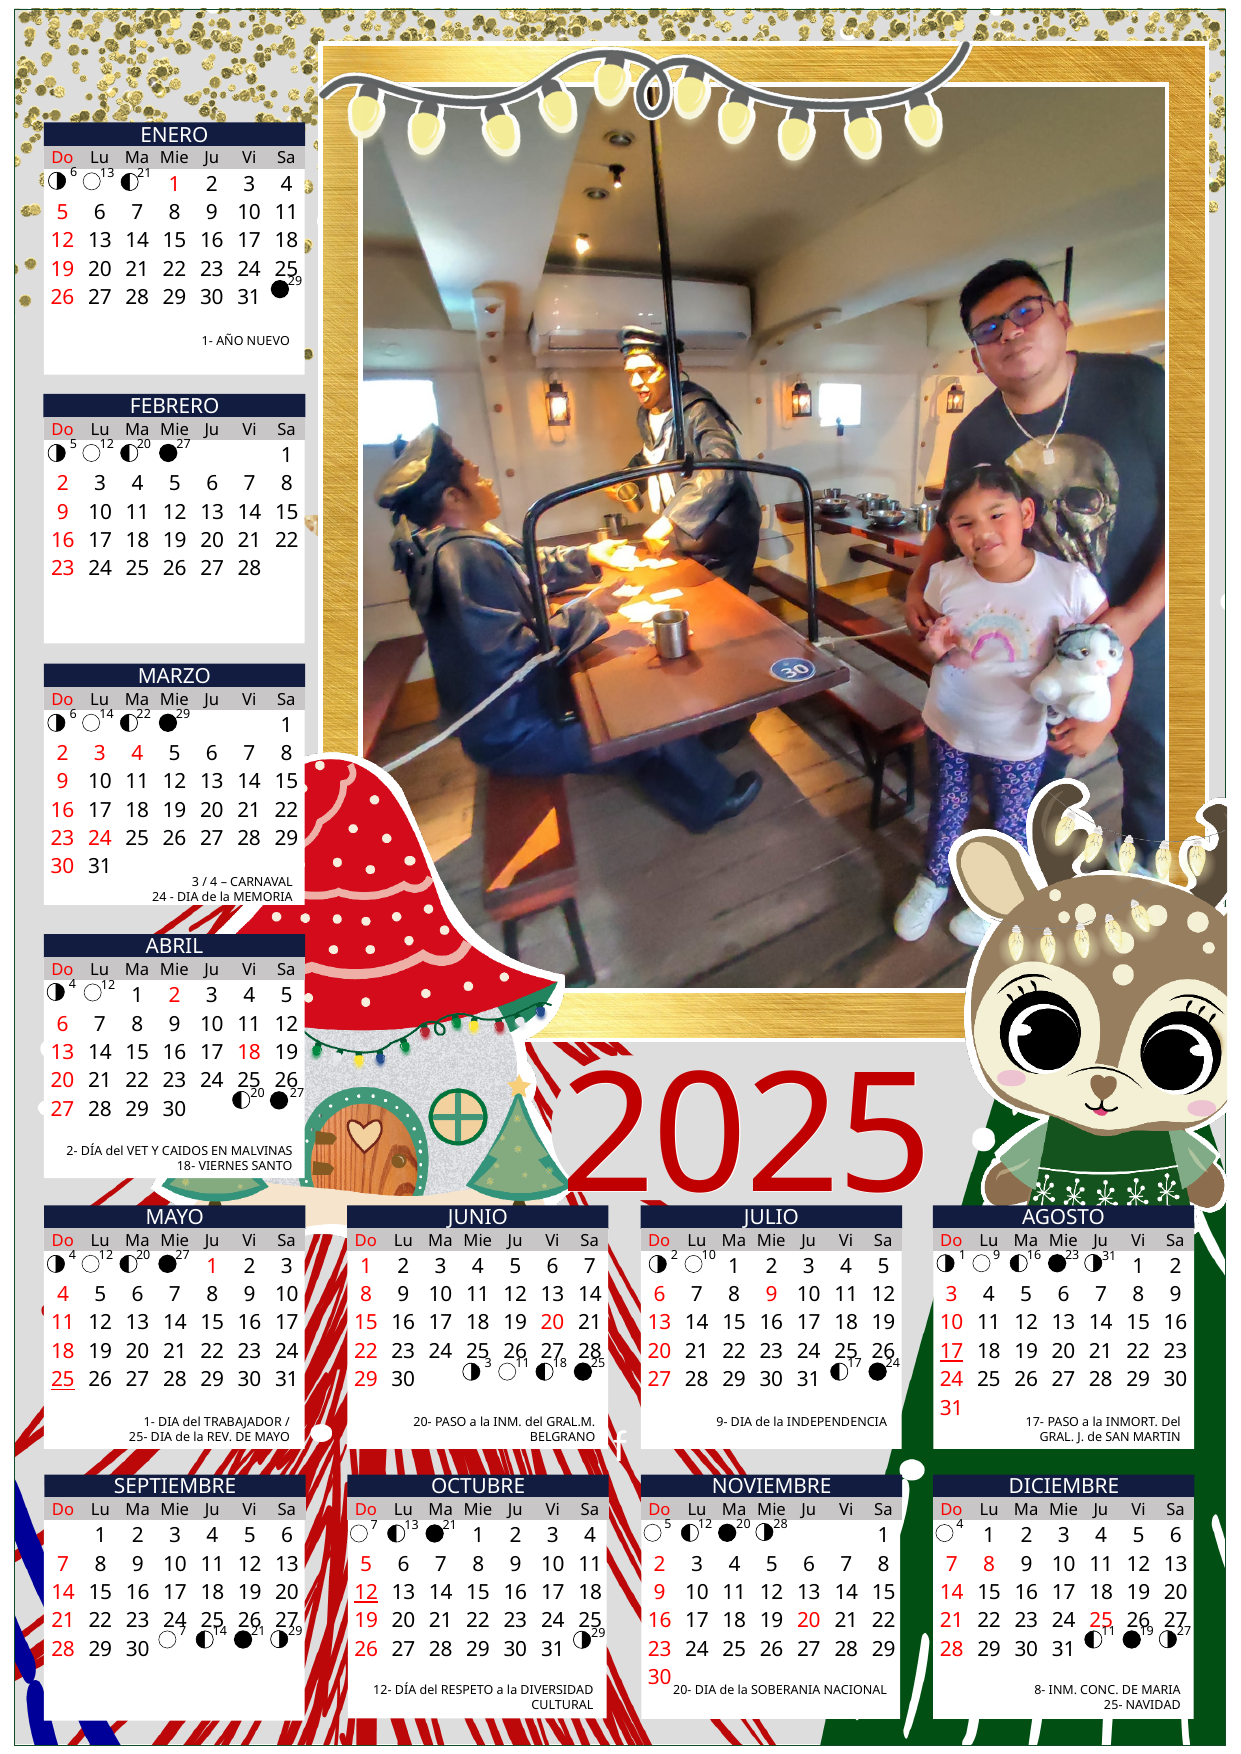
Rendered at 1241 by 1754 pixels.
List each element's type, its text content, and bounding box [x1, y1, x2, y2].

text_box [649, 1239, 915, 1381]
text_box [270, 265, 318, 298]
picture [317, 19, 977, 193]
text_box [47, 968, 319, 1109]
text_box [936, 1239, 1133, 1272]
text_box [48, 428, 206, 462]
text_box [47, 1239, 205, 1273]
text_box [1180, 122, 1195, 1499]
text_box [462, 1347, 621, 1381]
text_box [350, 1509, 622, 1649]
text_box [85, 157, 121, 190]
text_box [977, 43, 1208, 778]
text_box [47, 698, 206, 732]
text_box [58, 113, 1180, 1506]
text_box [43, 1499, 1195, 1721]
text_box f [14, 8, 1226, 1746]
picture [1195, 778, 1228, 1304]
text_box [935, 1509, 1208, 1649]
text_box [158, 1615, 319, 1649]
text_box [643, 1508, 804, 1542]
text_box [43, 122, 58, 1499]
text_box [121, 157, 168, 191]
text_box [977, 83, 1168, 113]
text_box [48, 156, 85, 190]
